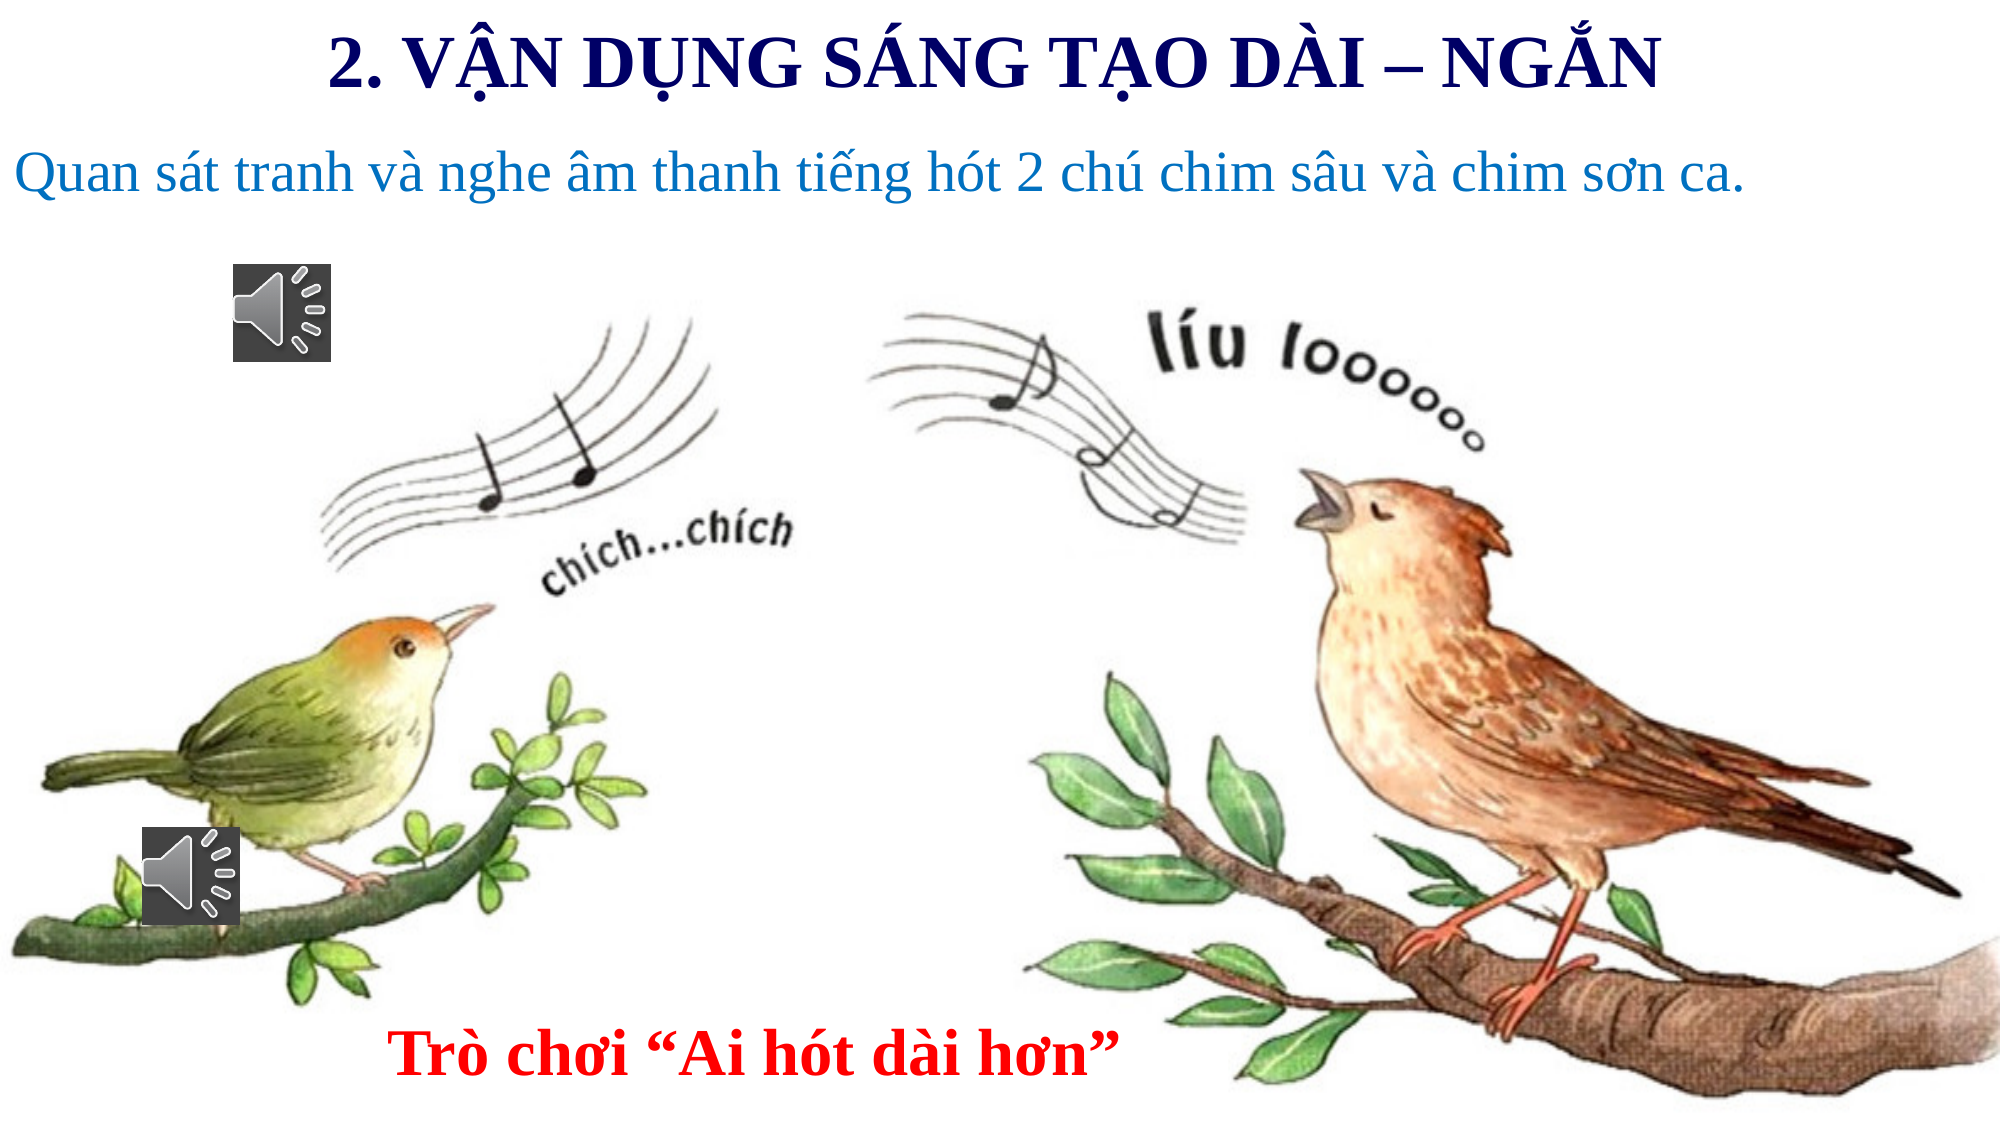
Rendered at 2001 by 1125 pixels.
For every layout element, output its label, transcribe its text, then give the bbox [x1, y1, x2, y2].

picture [0, 262, 2000, 1125]
text_box 2. VẬN DỤNG SÁNG TẠO DÀI – NGẮN [231, 2, 1759, 112]
text_box Quan sát tranh và nghe âm thanh tiếng hót 2 chú chim sâu và chim sơn ca. [0, 125, 1932, 211]
